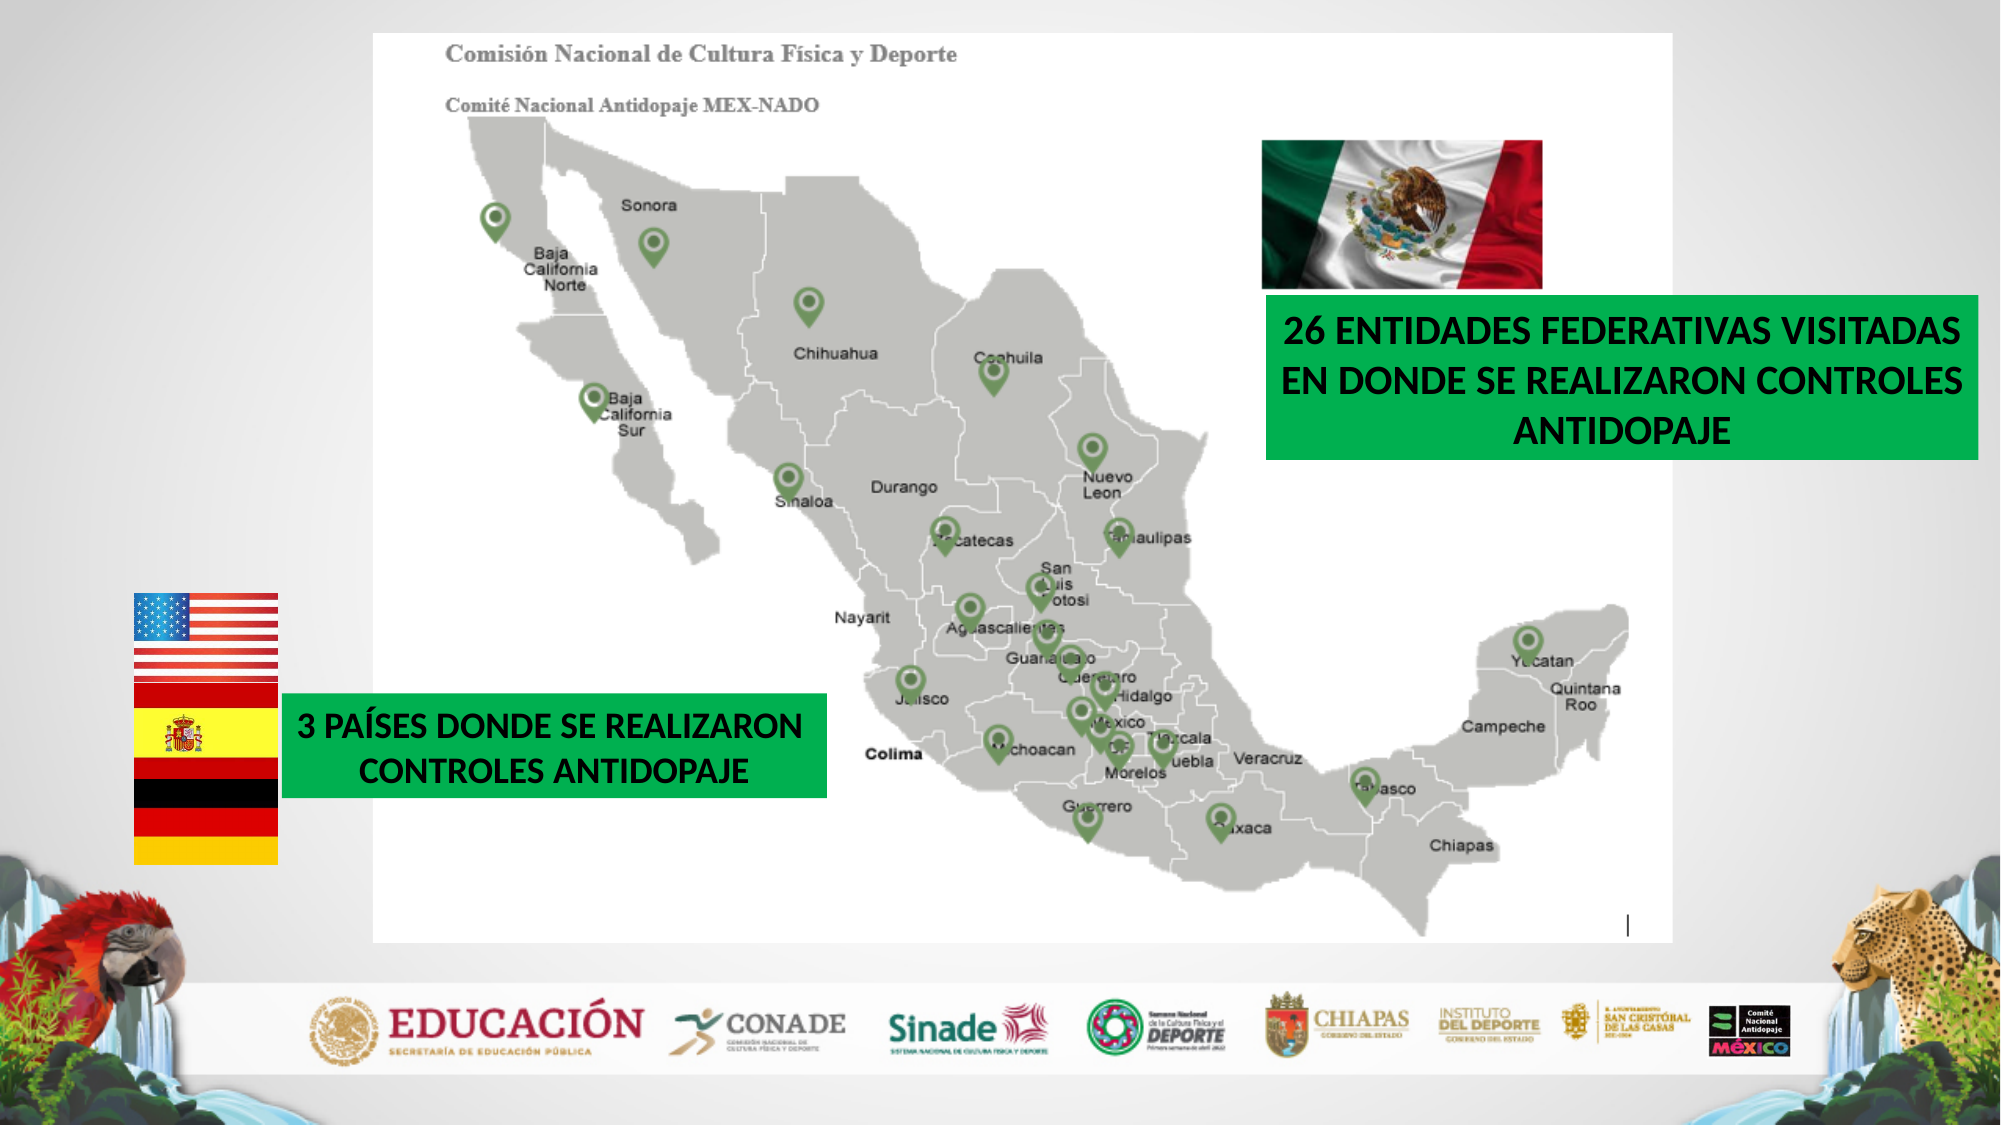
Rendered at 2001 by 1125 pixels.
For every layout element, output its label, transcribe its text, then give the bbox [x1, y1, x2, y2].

text_box 26 ENTIDADES FEDERATIVAS VISITADAS EN DONDE SE REALIZARON CONTROLES ANTIDOPAJE [1673, 295, 1979, 460]
text_box 3 PAÍSES DONDE SE REALIZARON CONTROLES ANTIDOPAJE [281, 693, 372, 799]
picture [0, 0, 2001, 1125]
